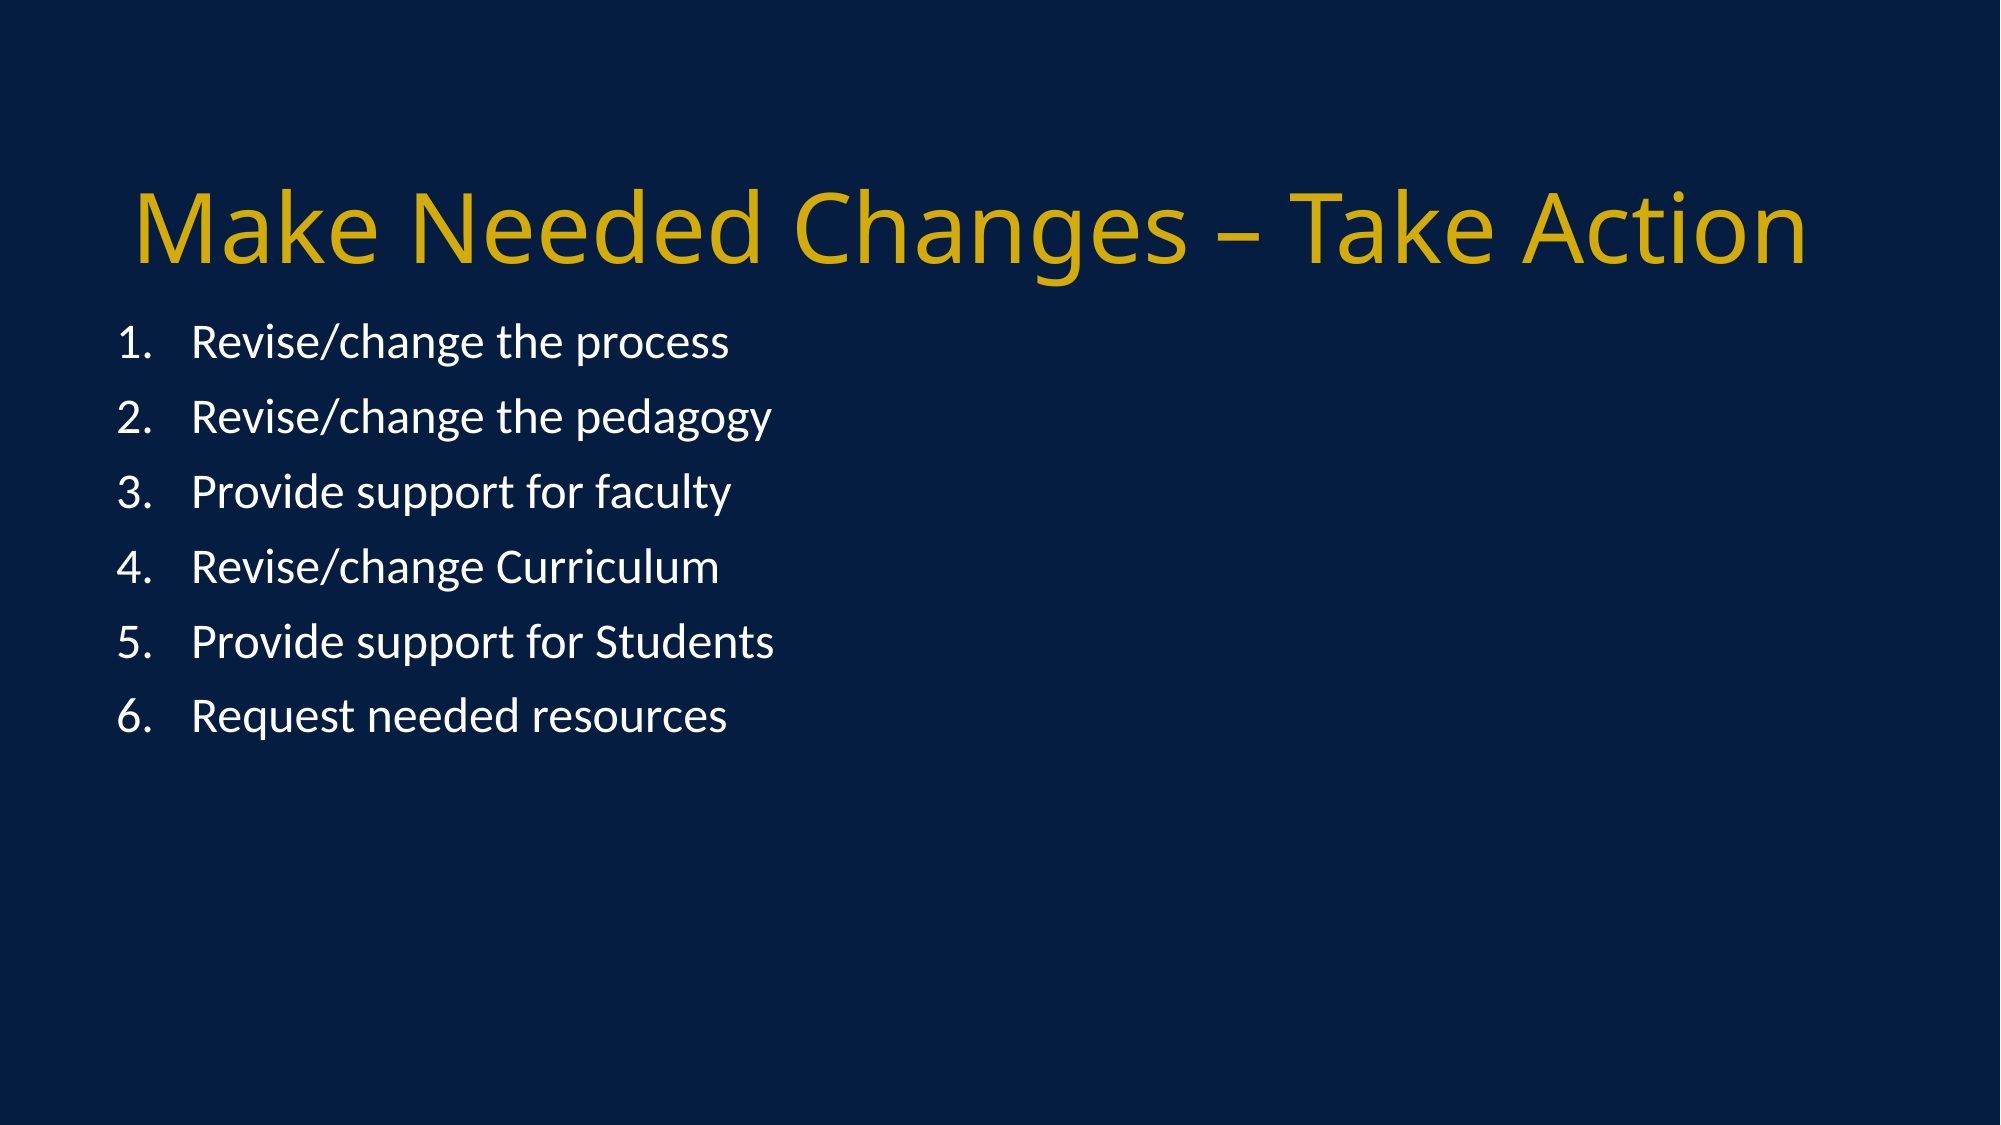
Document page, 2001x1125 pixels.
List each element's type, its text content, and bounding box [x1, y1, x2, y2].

title Make Needed Changes – Take Action [116, 107, 1842, 293]
list Revise/change the process Revise/change the pedagogy Provide support for faculty Revise/change Curriculum Provide support for Students Request needed resources [101, 308, 1862, 999]
